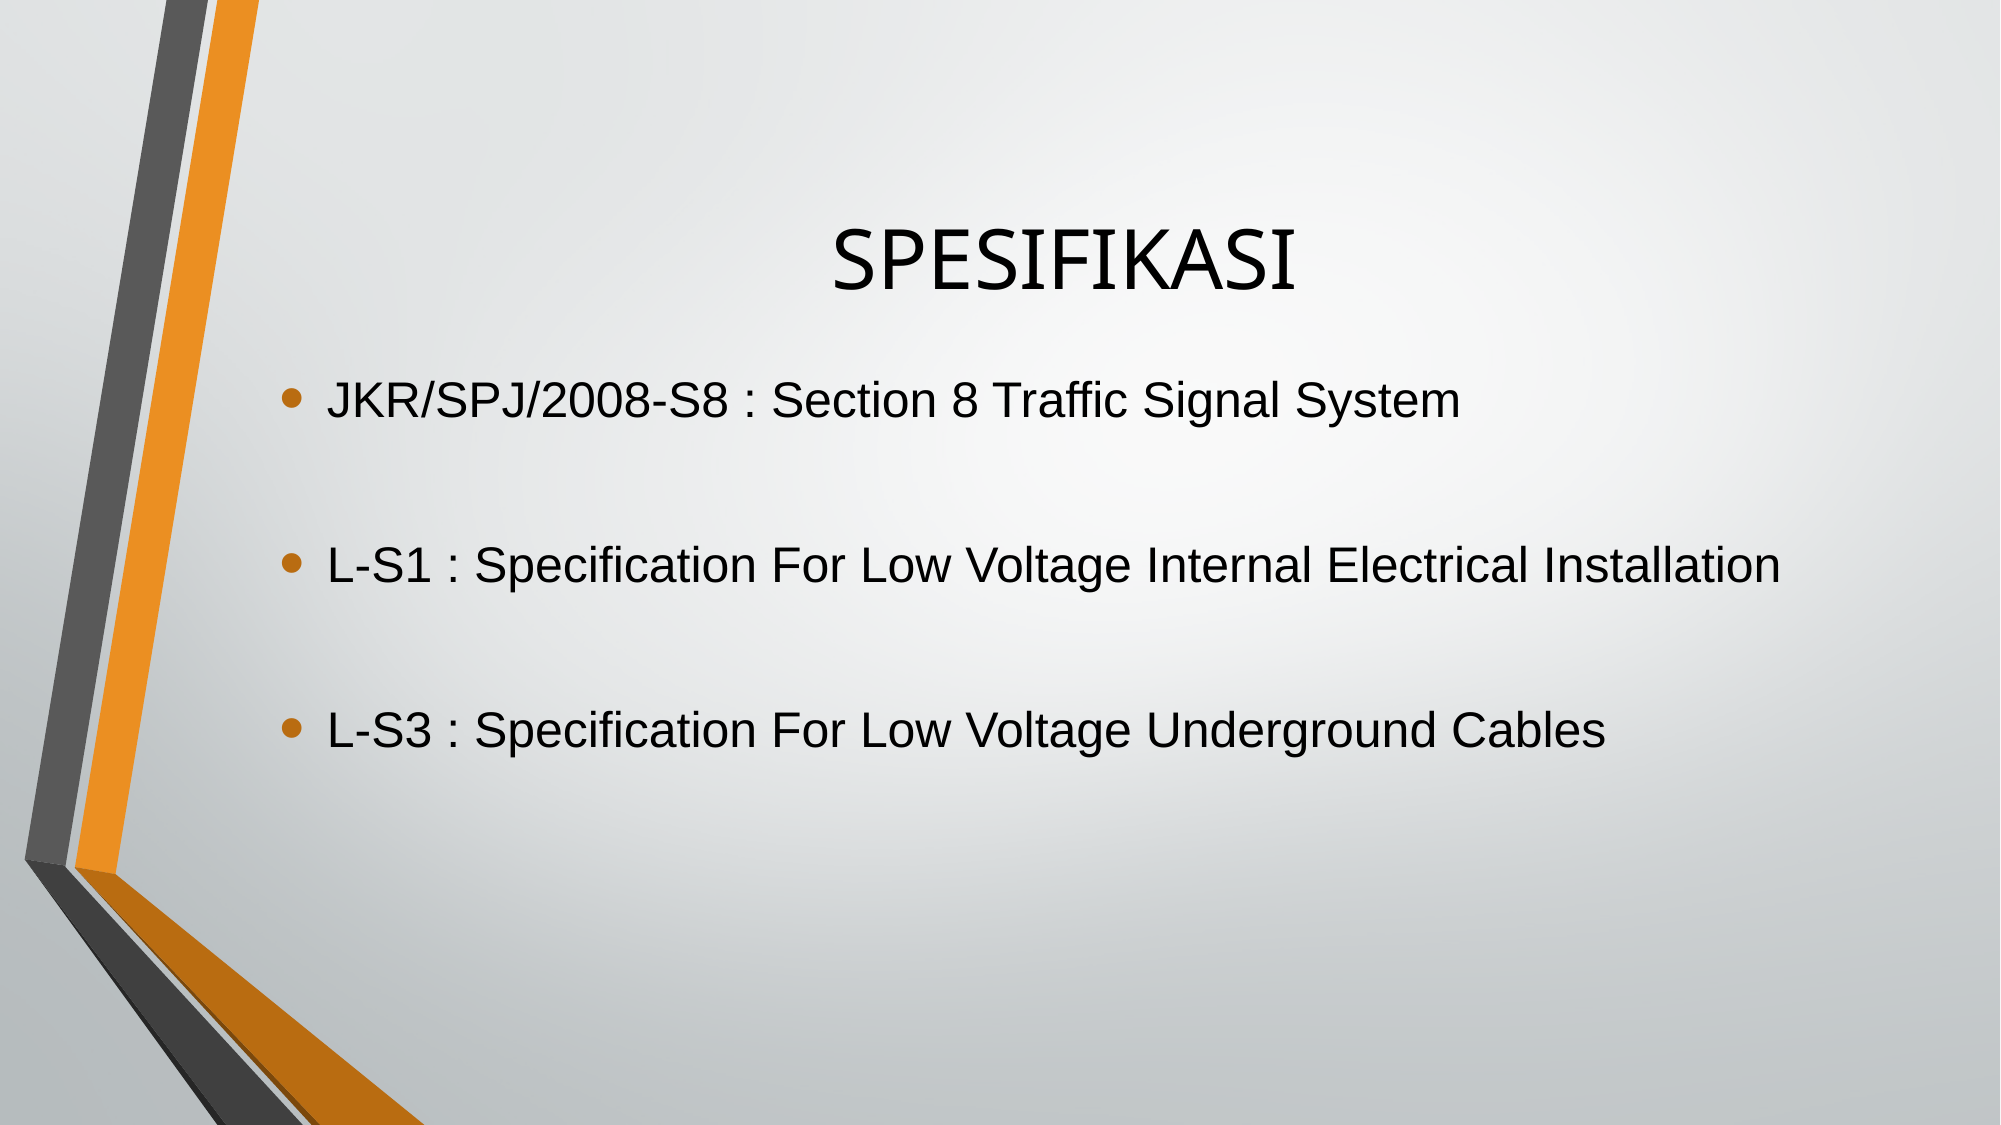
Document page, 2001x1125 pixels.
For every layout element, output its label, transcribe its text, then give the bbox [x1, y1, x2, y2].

title SPESIFIKASI [243, 112, 1887, 400]
list JKR/SPJ/2008-S8 : Section 8 Traffic Signal System L-S1 : Specification For Low Voltage Internal Electrical Installation L-S3 : Specification For Low Voltage Underground Cables [264, 358, 1866, 767]
